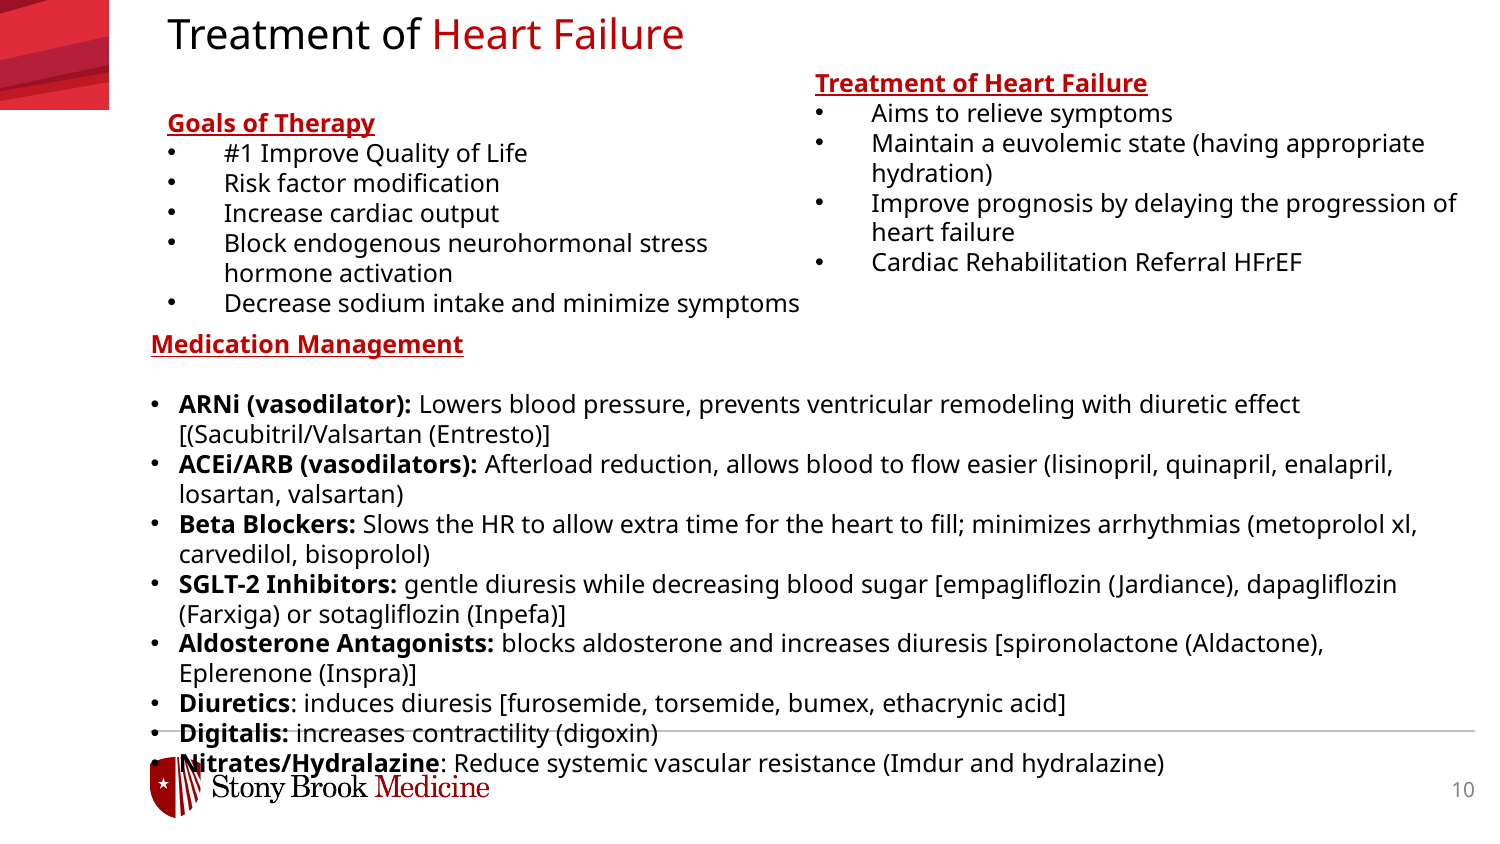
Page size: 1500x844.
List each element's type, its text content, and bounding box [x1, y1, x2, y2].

text_box Medication Management ARNi (vasodilator): Lowers blood pressure, prevents ventricular remodeling with diuretic effect [(Sacubitril/Valsartan (Entresto)] ACEi/ARB (vasodilators): Afterload reduction, allows blood to flow easier (lisinopril, quinapril, enalapril, losartan, valsartan) Beta Blockers: Slows the HR to allow extra time for the heart to fill; minimizes arrhythmias (metoprolol xl, carvedilol, bisoprolol) SGLT-2 Inhibitors: gentle diuresis while decreasing blood sugar [empagliflozin (Jardiance), dapagliflozin (Farxiga) or sotagliflozin (Inpefa)] Aldosterone Antagonists: blocks aldosterone and increases diuresis [spironolactone (Aldactone), Eplerenone (Inspra)] Diuretics: induces diuresis [furosemide, torsemide, bumex, ethacrynic acid] Digitalis: increases contractility (digoxin) Nitrates/Hydralazine: Reduce systemic vascular resistance (Imdur and hydralazine) [135, 321, 1461, 844]
picture [0, 0, 109, 110]
slide_number 10 [1461, 768, 1475, 814]
list Treatment of Heart Failure Goals of Therapy #1 Improve Quality of Life Risk factor modification Increase cardiac output Block endogenous neurohormonal stress hormone activation Decrease sodium intake and minimize symptoms Treatment of Heart Failure Aims to relieve symptoms Maintain a euvolemic state (having appropriate hydration) Improve prognosis by delaying the progression of heart failure Cardiac Rehabilitation Referral HFrEF [152, 0, 1478, 347]
